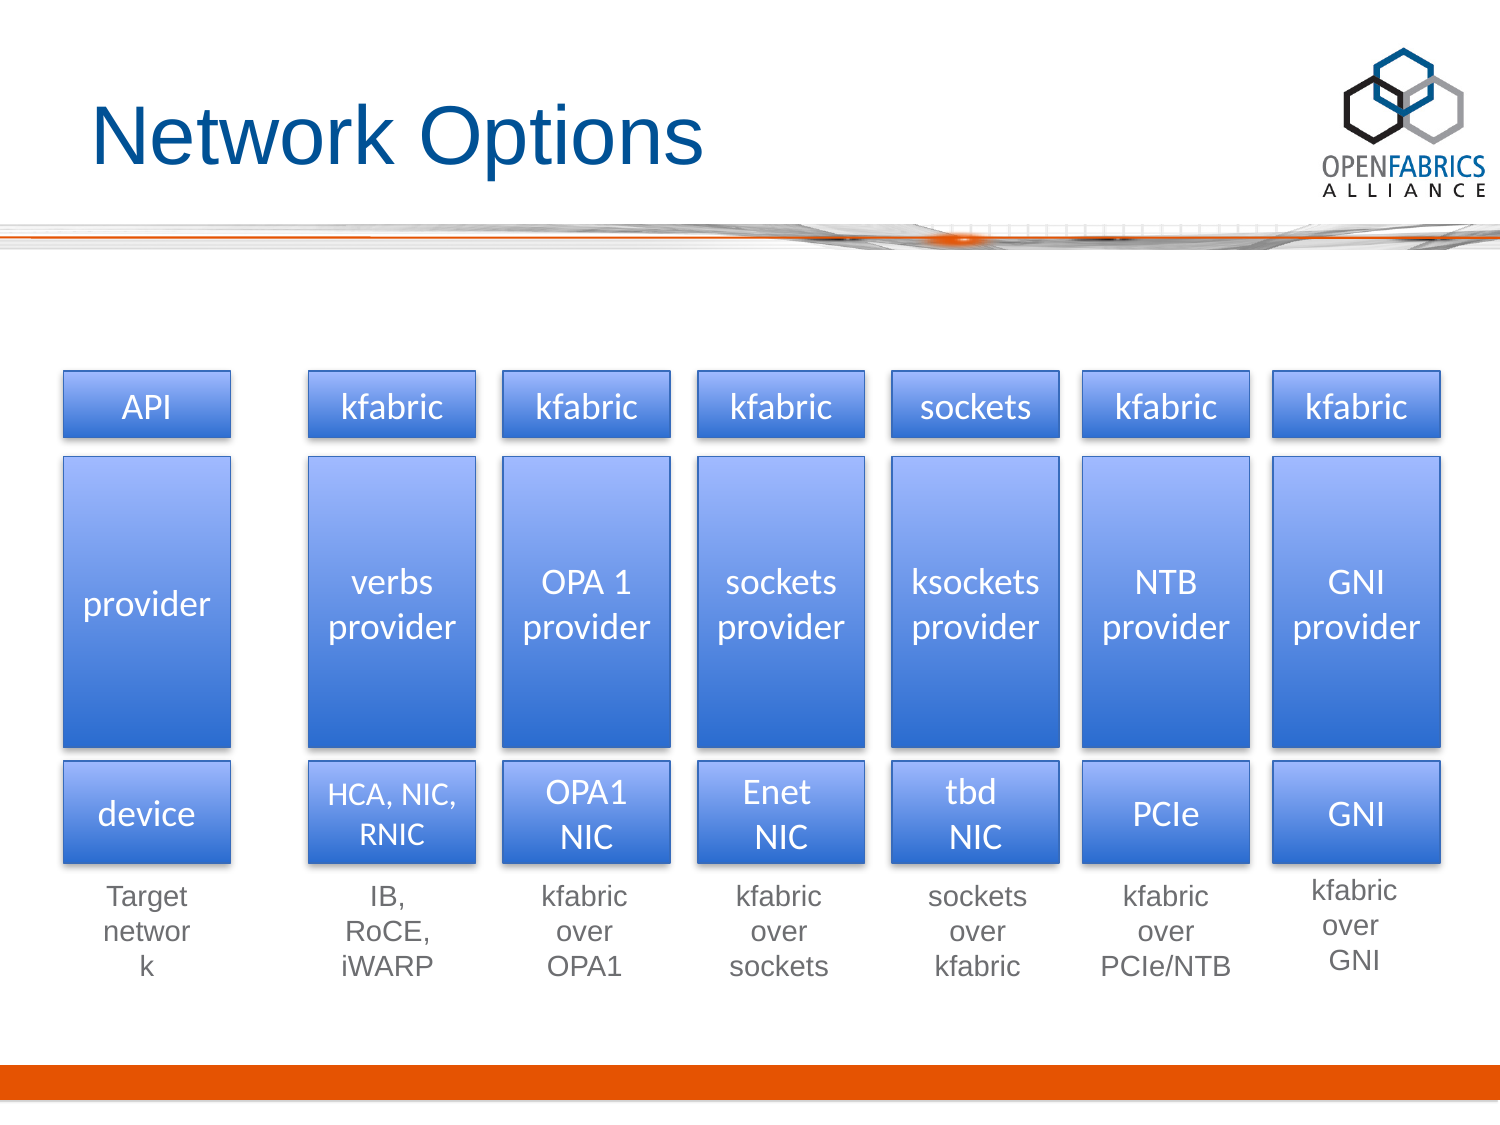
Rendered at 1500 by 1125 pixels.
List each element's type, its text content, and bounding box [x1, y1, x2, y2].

picture [0, 239, 1500, 250]
title Network Options [75, 37, 1300, 225]
text_box API [63, 370, 231, 438]
text_box provider [63, 456, 231, 748]
picture [1312, 37, 1494, 219]
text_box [502, 370, 671, 992]
picture [0, 224, 1500, 236]
footer [75, 1052, 550, 1113]
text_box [308, 370, 476, 992]
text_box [1082, 370, 1250, 992]
slide_number 3 [1265, 1052, 1500, 1113]
text_box device [63, 760, 231, 864]
text_box Target network [80, 869, 213, 990]
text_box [1272, 370, 1441, 986]
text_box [891, 370, 1060, 992]
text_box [697, 370, 865, 992]
